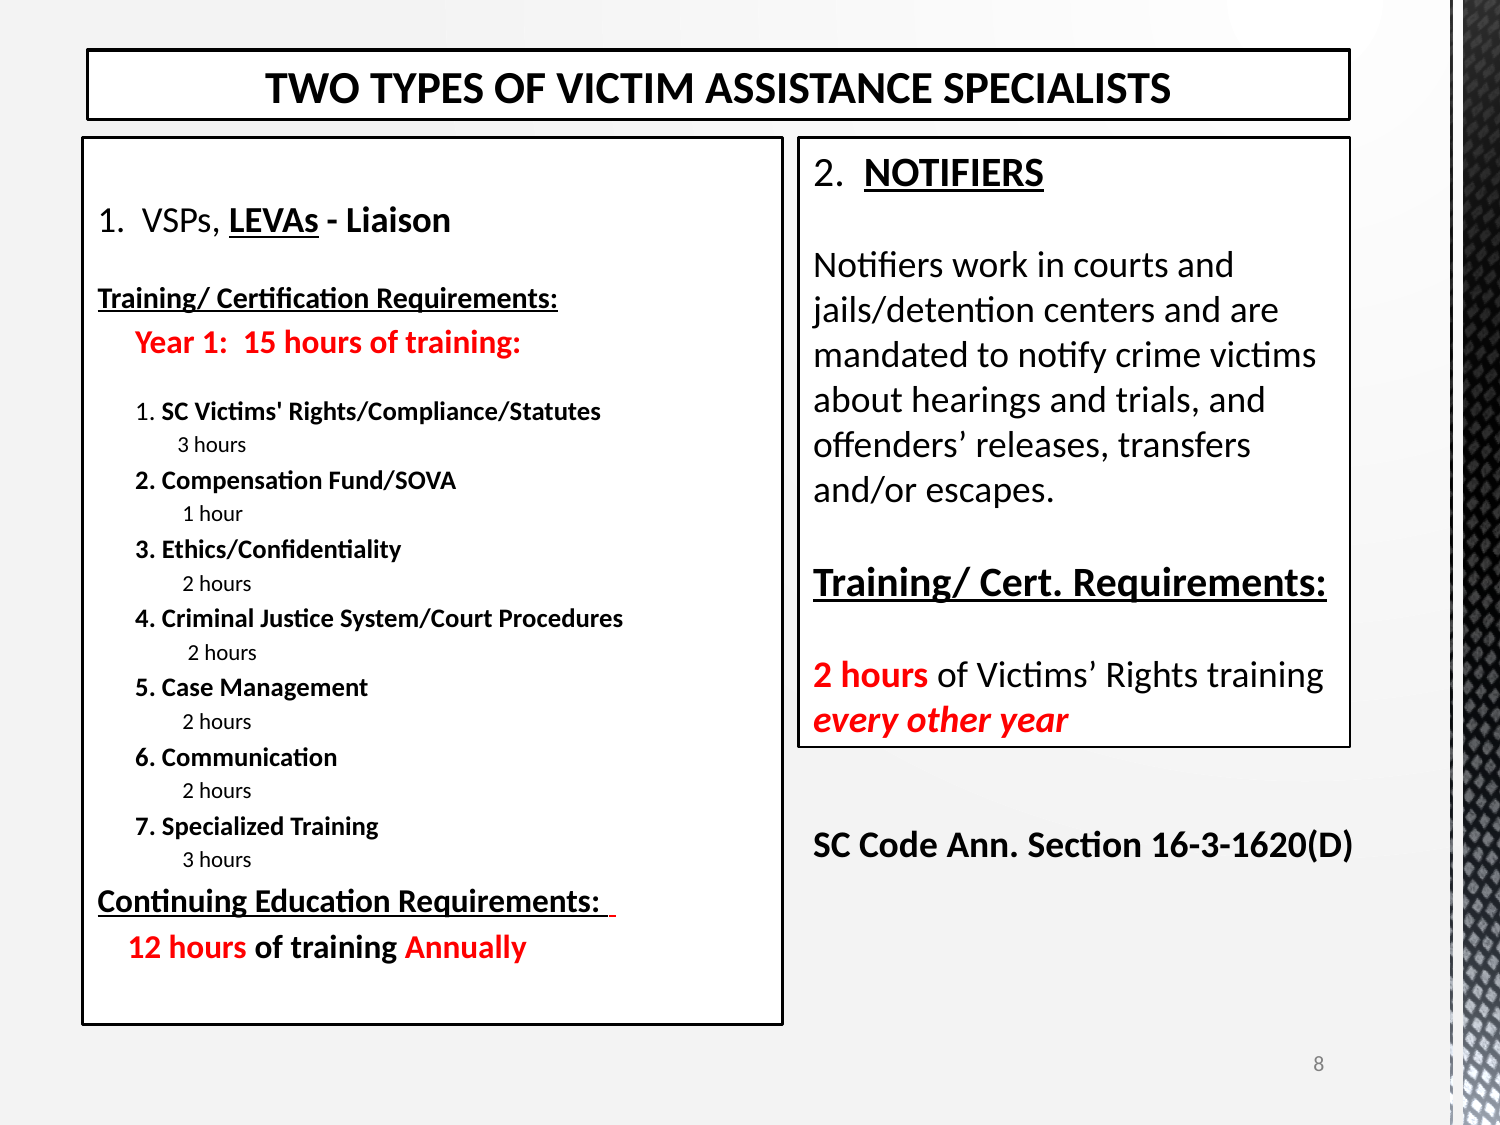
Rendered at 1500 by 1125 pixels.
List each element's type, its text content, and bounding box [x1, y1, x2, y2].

text_box TWO TYPES OF VICTIM ASSISTANCE SPECIALISTS [87, 50, 1350, 120]
picture [1447, 0, 1500, 1125]
text_box SC Code Ann. Section 16-3-1620(D) [798, 812, 1425, 873]
text_box 2. NOTIFIERS Notifiers work in courts and jails/detention centers and are mandated to notify crime victims about hearings and trials, and offenders’ releases, transfers and/or escapes. Training/ Cert. Requirements: 2 hours of Victims’ Rights training every other year [797, 136, 1351, 748]
slide_number 8 [1275, 1050, 1363, 1075]
list 1. VSPs, LEVAs - Liaison Training/ Certification Requirements: Year 1: 15 hours of training: 1. SC Victims' Rights/Compliance/Statutes 3 hours 2. Compensation Fund/SOVA 1 hour 3. Ethics/Confidentiality 2 hours 4. Criminal Justice System/Court Procedures 2 hours 5. Case Management 2 hours 6. Communication 2 hours 7. Specialized Training 3 hours Continuing Education Requirements: 12 hours of training Annually [82, 137, 783, 1025]
